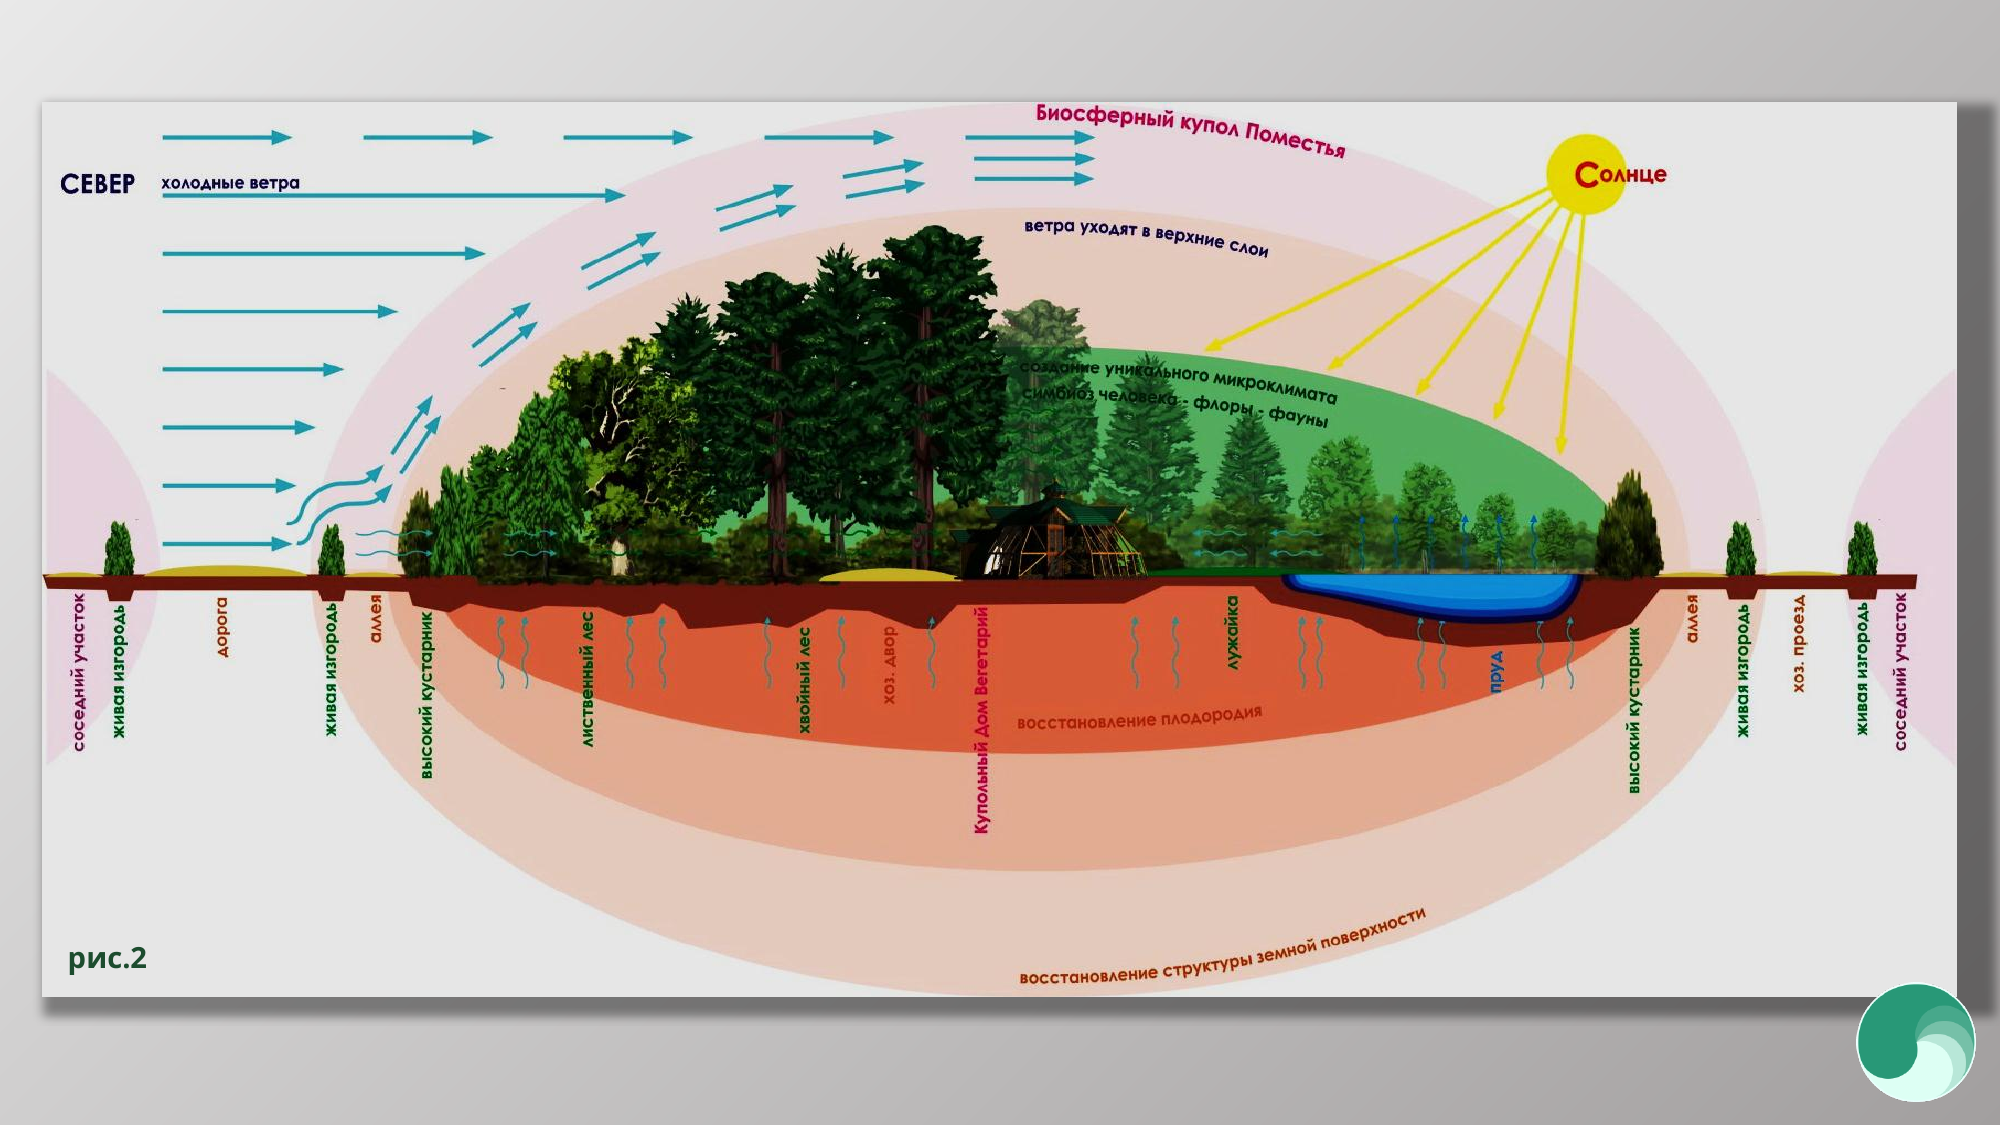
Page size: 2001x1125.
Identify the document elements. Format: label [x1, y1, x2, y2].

picture [1856, 982, 1976, 1102]
text_box [42, 102, 1957, 997]
